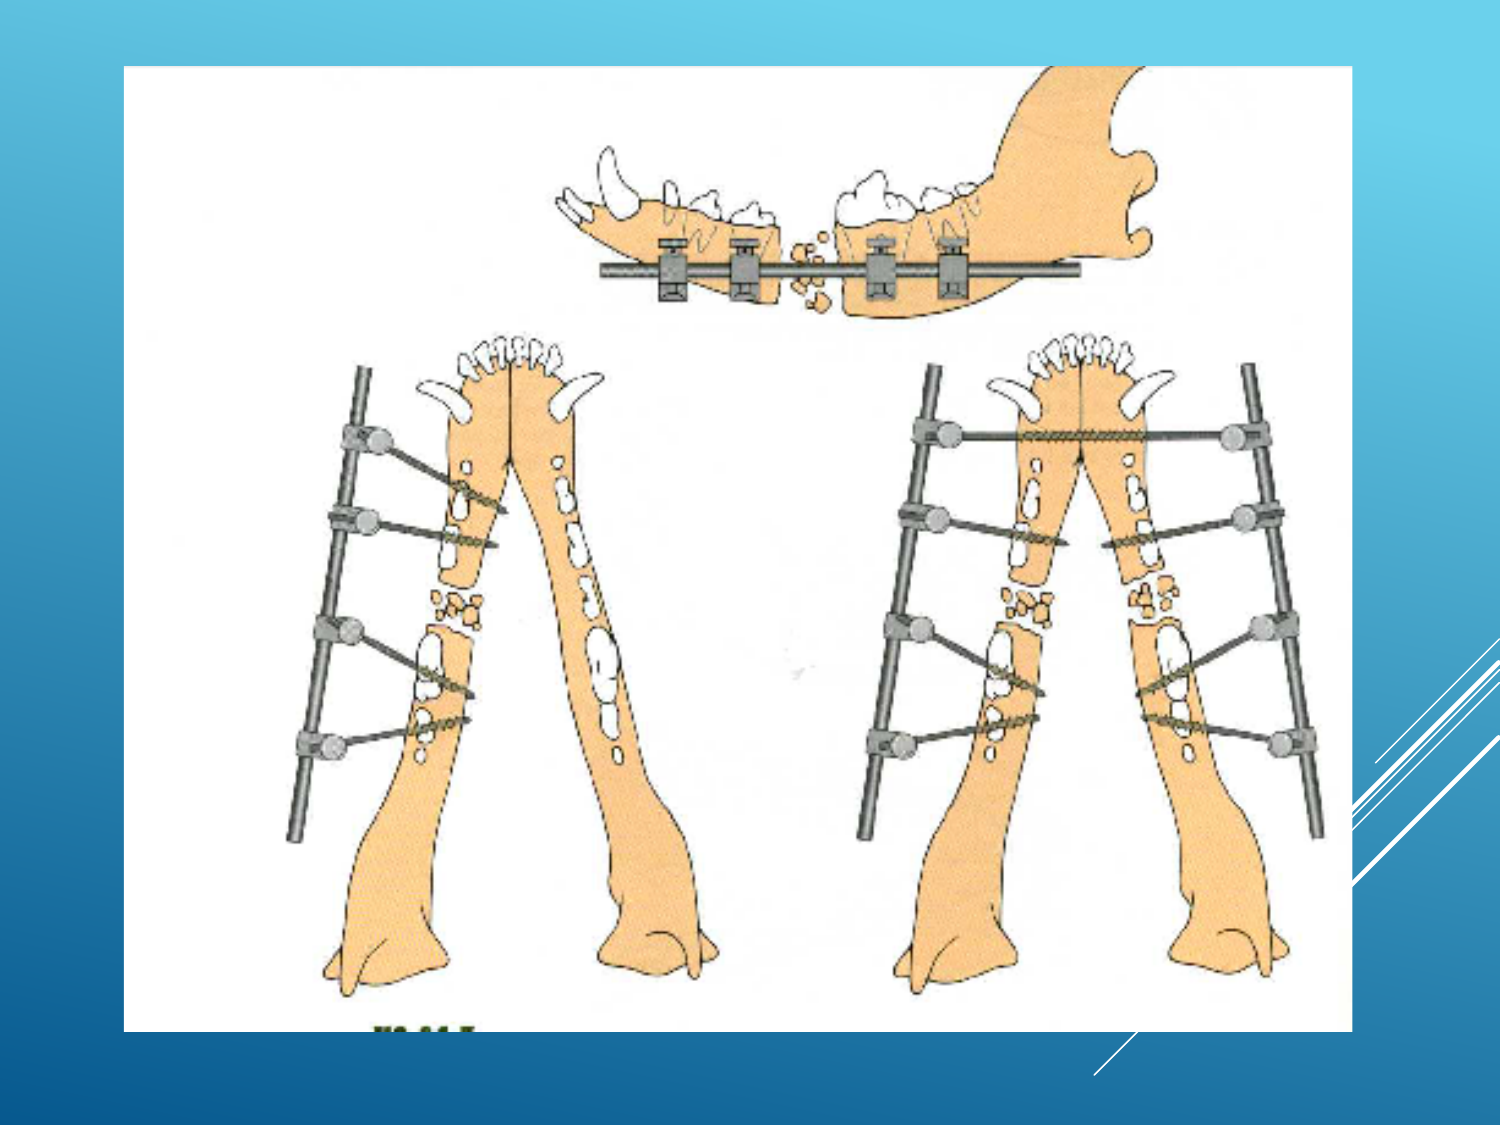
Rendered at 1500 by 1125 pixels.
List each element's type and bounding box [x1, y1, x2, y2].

picture [123, 66, 1353, 1033]
